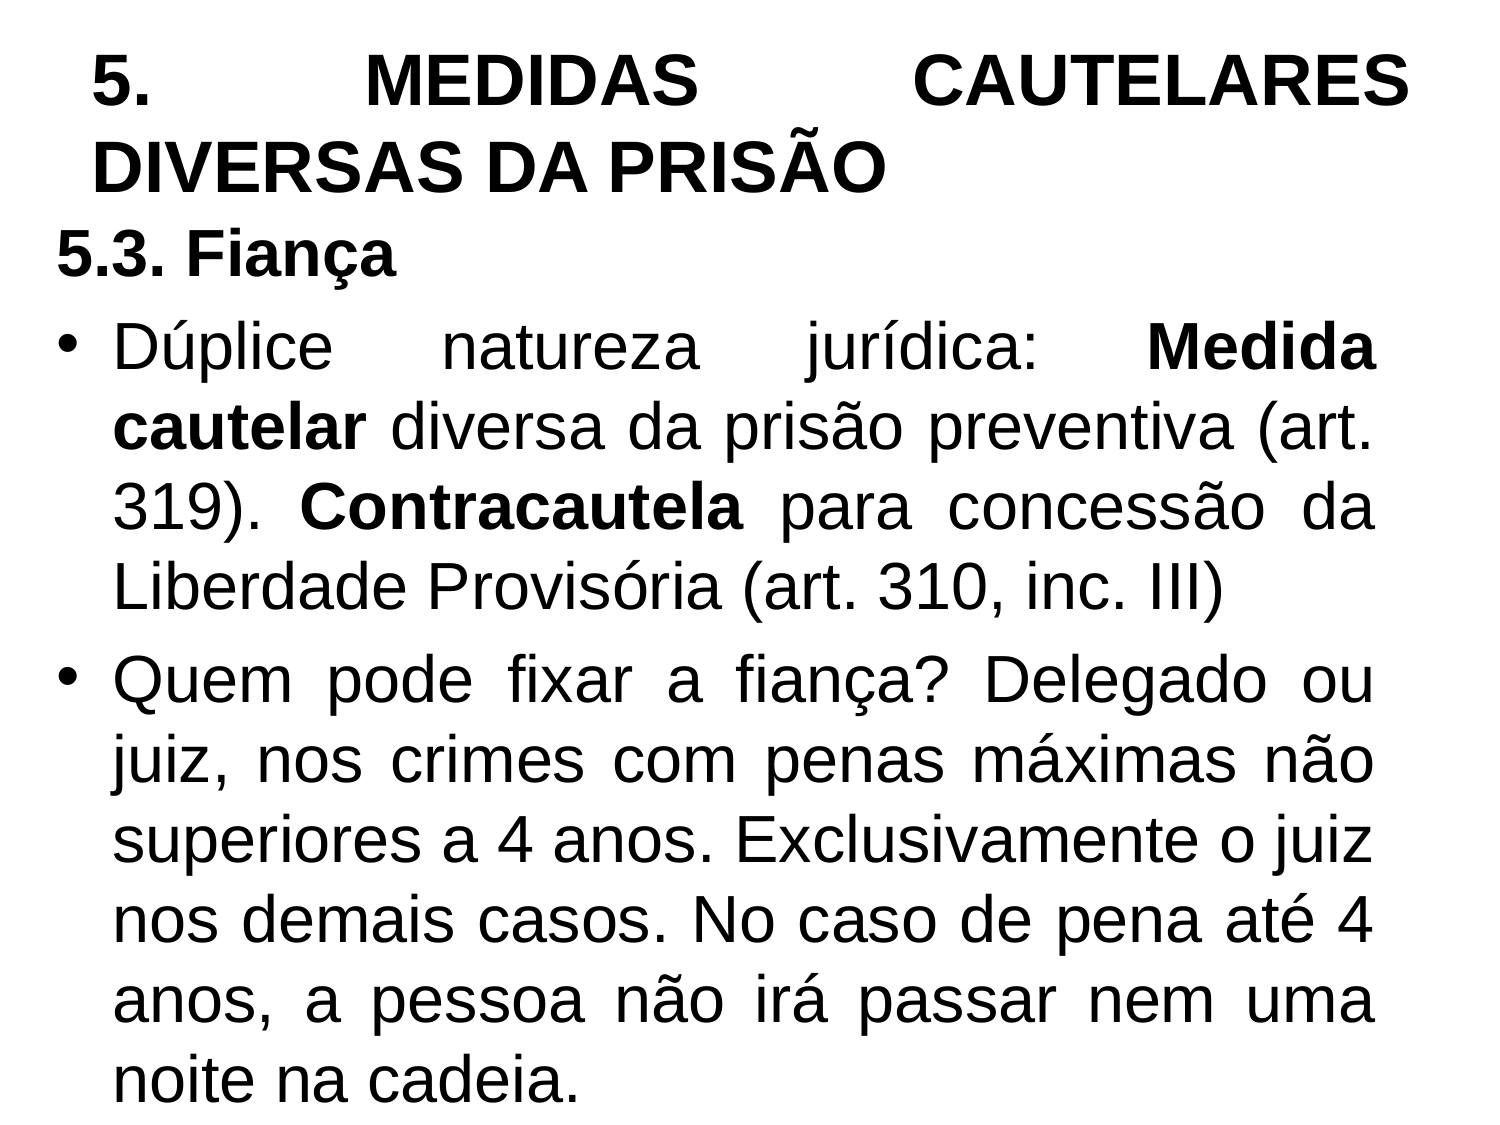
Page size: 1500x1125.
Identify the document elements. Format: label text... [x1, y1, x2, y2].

title 5. MEDIDAS CAUTELARES DIVERSAS DA PRISÃO [76, 42, 1427, 198]
list 5.3. Fiança Dúplice natureza jurídica: Medida cautelar diversa da prisão preventiva (art. 319). Contracautela para concessão da Liberdade Provisória (art. 310, inc. III) Quem pode fixar a fiança? Delegado ou juiz, nos crimes com penas máximas não superiores a 4 anos. Exclusivamente o juiz nos demais casos. No caso de pena até 4 anos, a pessoa não irá passar nem uma noite na cadeia. [41, 201, 1392, 1039]
